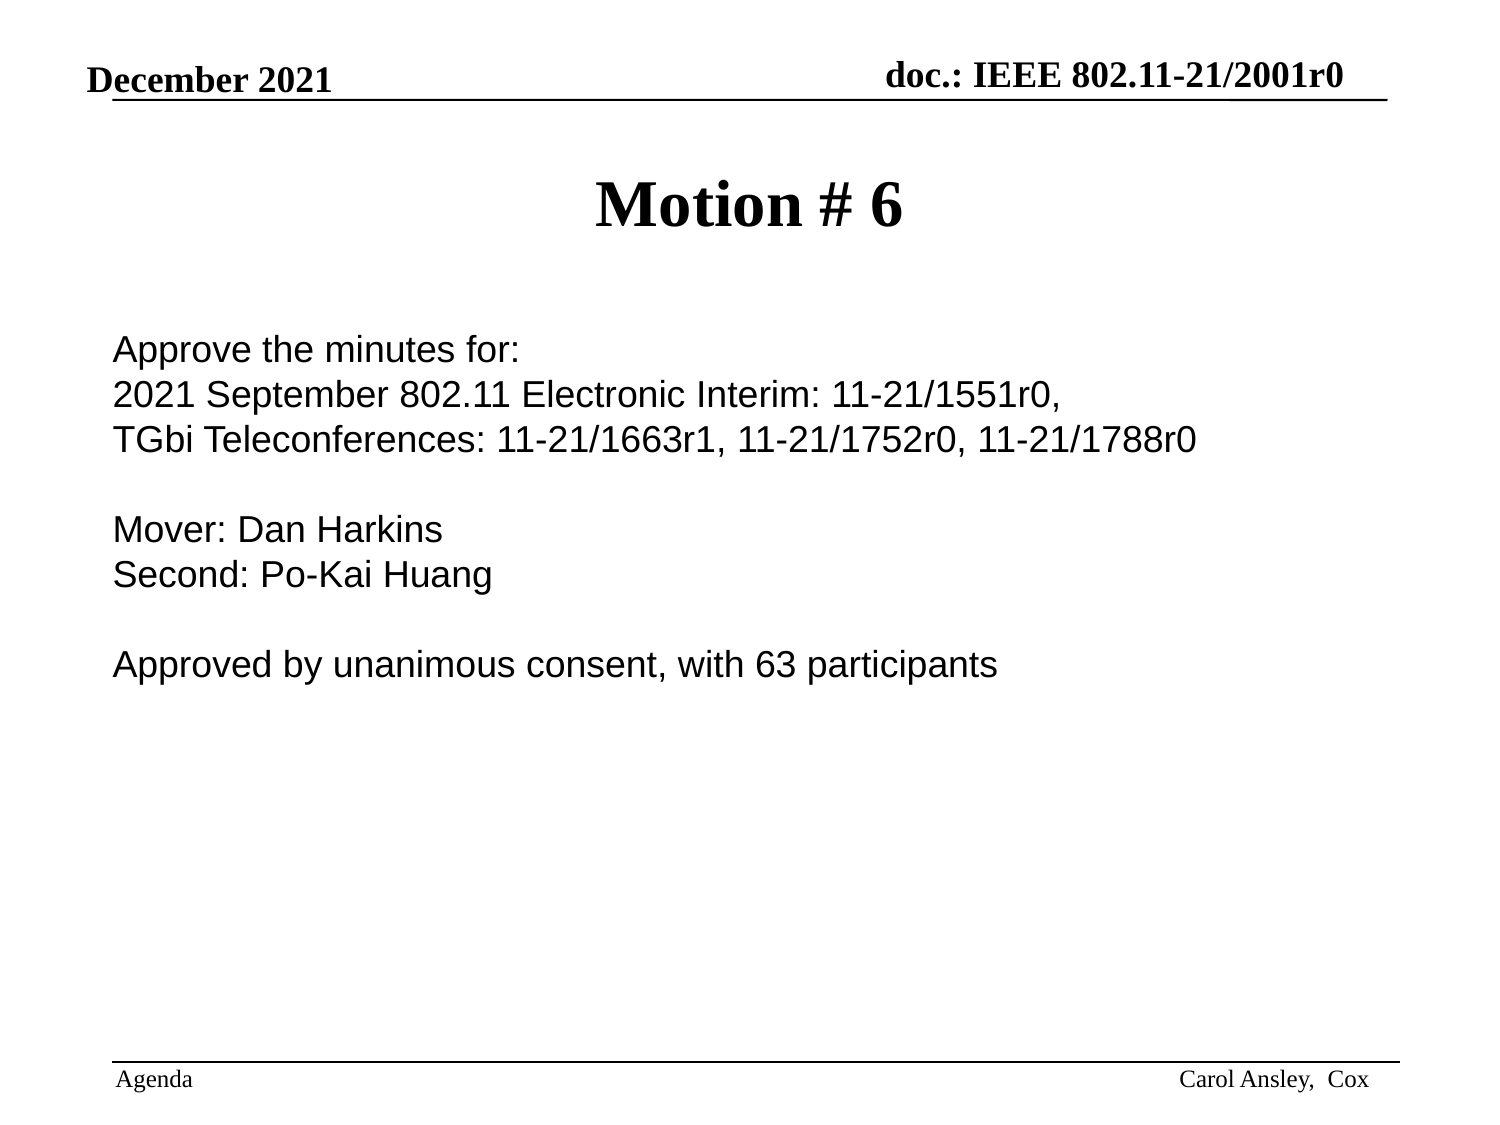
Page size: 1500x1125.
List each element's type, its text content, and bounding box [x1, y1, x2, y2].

list Approve the minutes for: 2021 September 802.11 Electronic Interim: 11-21/1551r0, TGbi Teleconferences: 11-21/1663r1, 11-21/1752r0, 11-21/1788r0 Mover: Dan Harkins Second: Po-Kai Huang Approved by unanimous consent, with 63 participants [111, 324, 1388, 1001]
title Motion # 6 [111, 111, 1388, 288]
